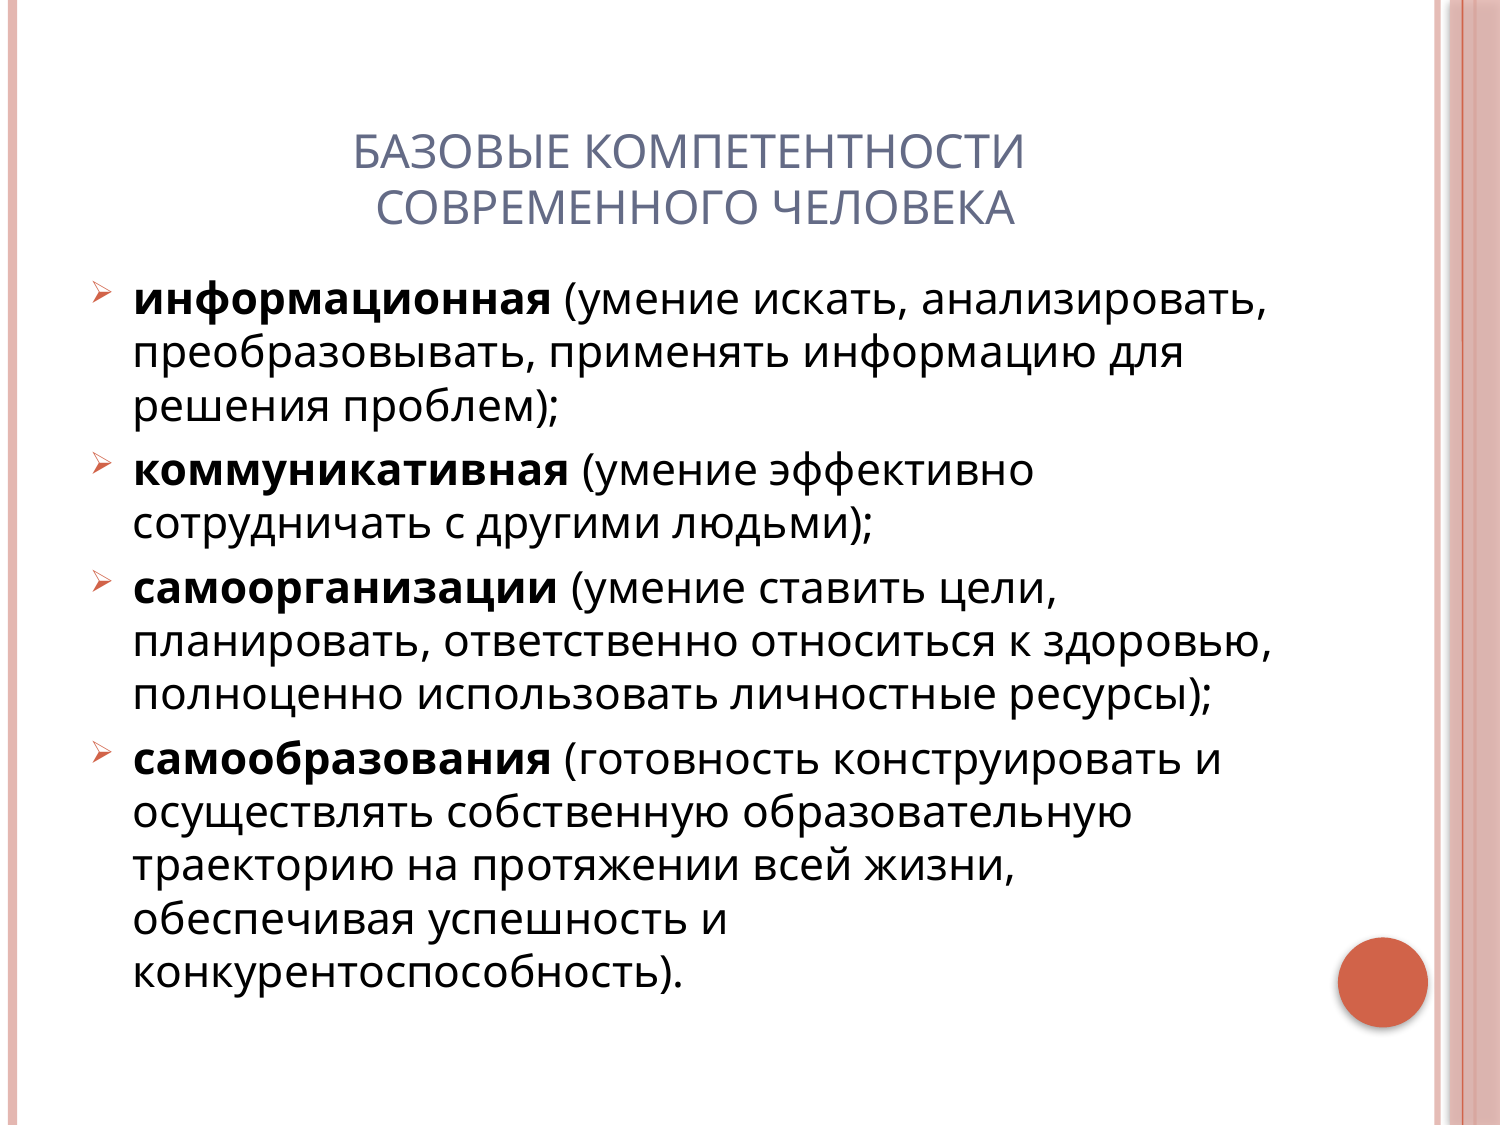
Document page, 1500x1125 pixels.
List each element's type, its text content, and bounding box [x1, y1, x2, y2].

list информационная (умение искать, анализировать, преобразовывать, применять информацию для решения проблем); коммуникативная (умение эффективно сотрудничать с другими людьми); самоорганизации (умение ставить цели, планировать, ответственно относиться к здоровью, полноценно использовать личностные ресурсы); самообразования (готовность конструировать и осуществлять собственную образовательную траекторию на протяжении всей жизни, обеспечивая успешность и конкурентоспособность). [75, 262, 1300, 1062]
title Базовые компетентности современного человека [76, 113, 1302, 242]
